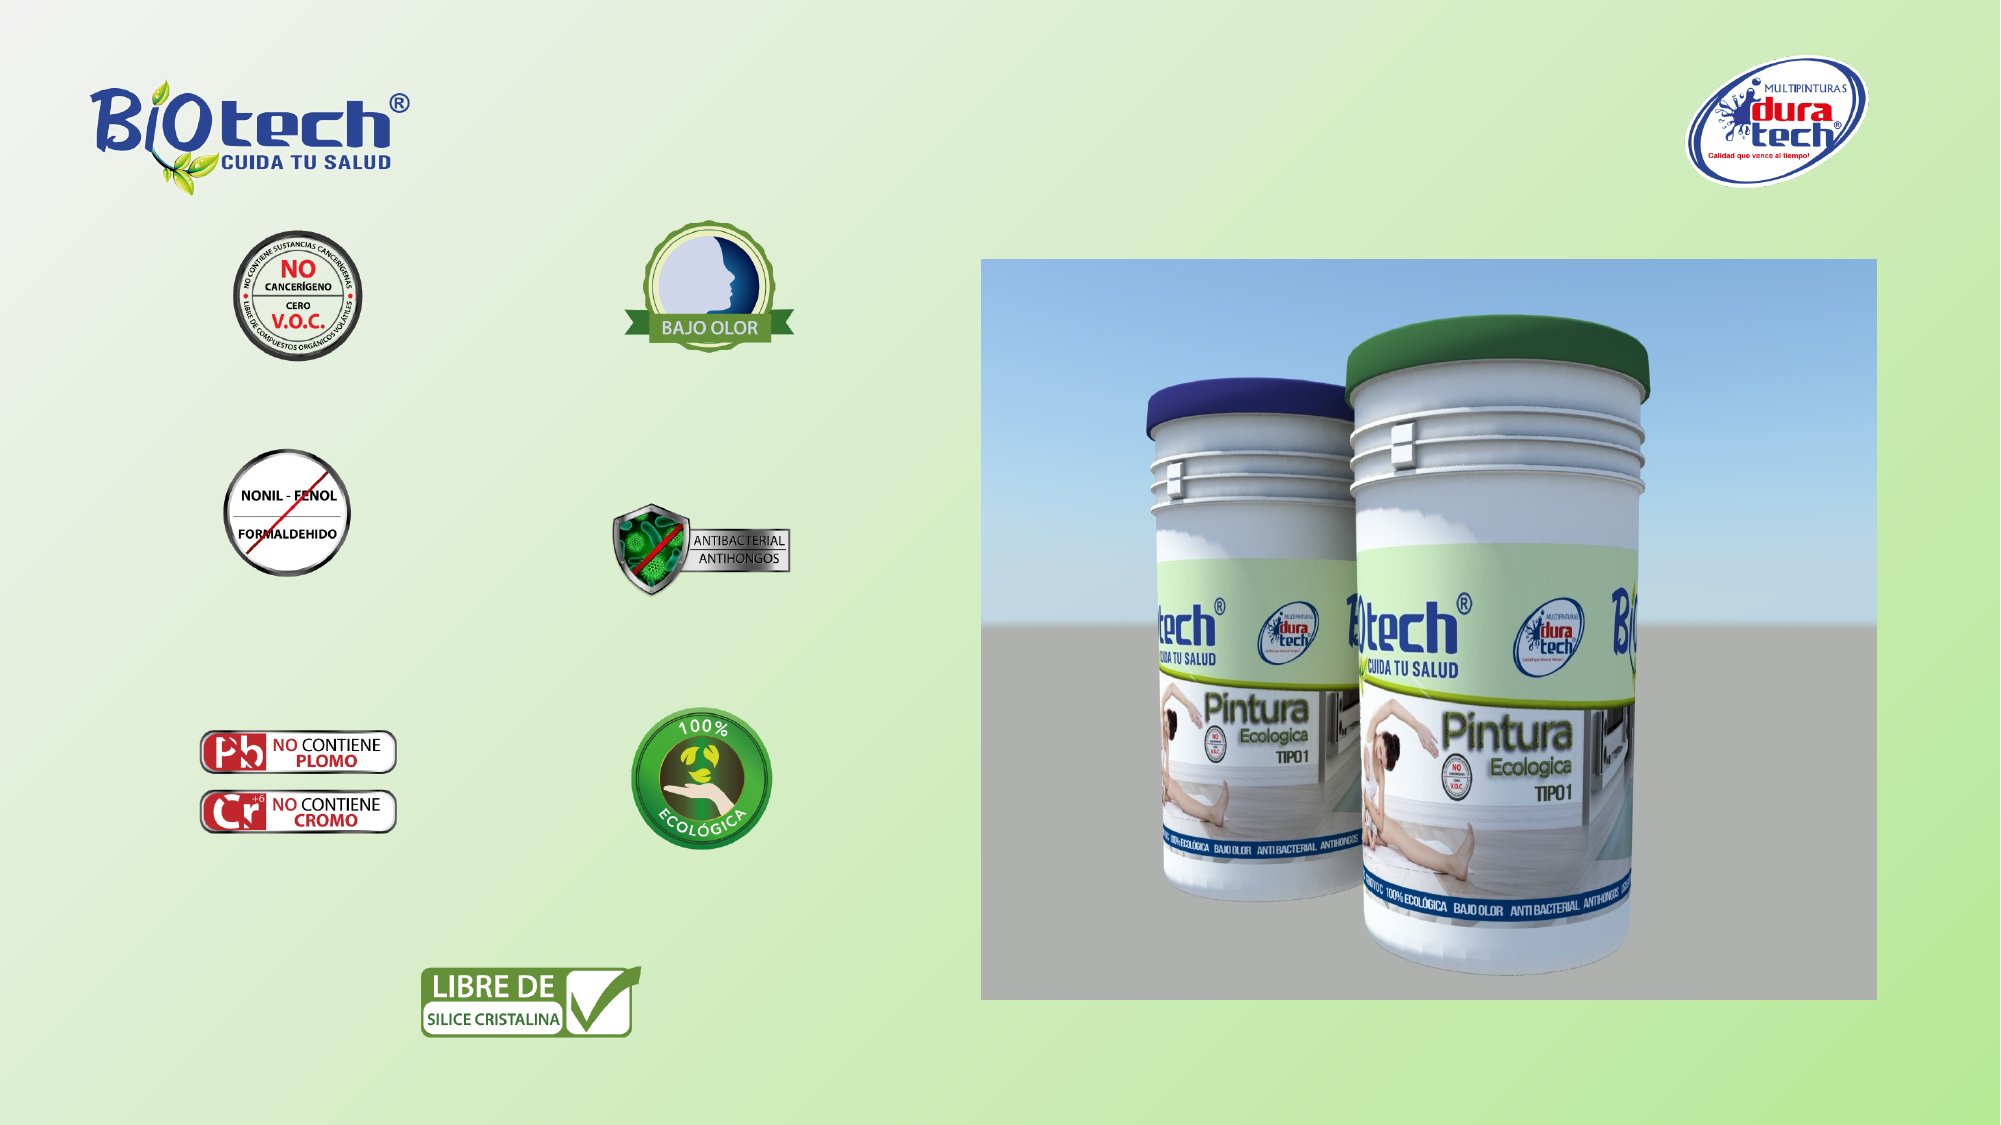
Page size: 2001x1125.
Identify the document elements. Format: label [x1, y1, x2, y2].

picture [195, 704, 400, 862]
picture [414, 954, 646, 1044]
picture [627, 704, 775, 852]
picture [1676, 46, 1878, 198]
picture [77, 5, 416, 365]
picture [610, 490, 792, 608]
picture [218, 446, 355, 579]
picture [980, 259, 1878, 1000]
picture [620, 217, 798, 355]
